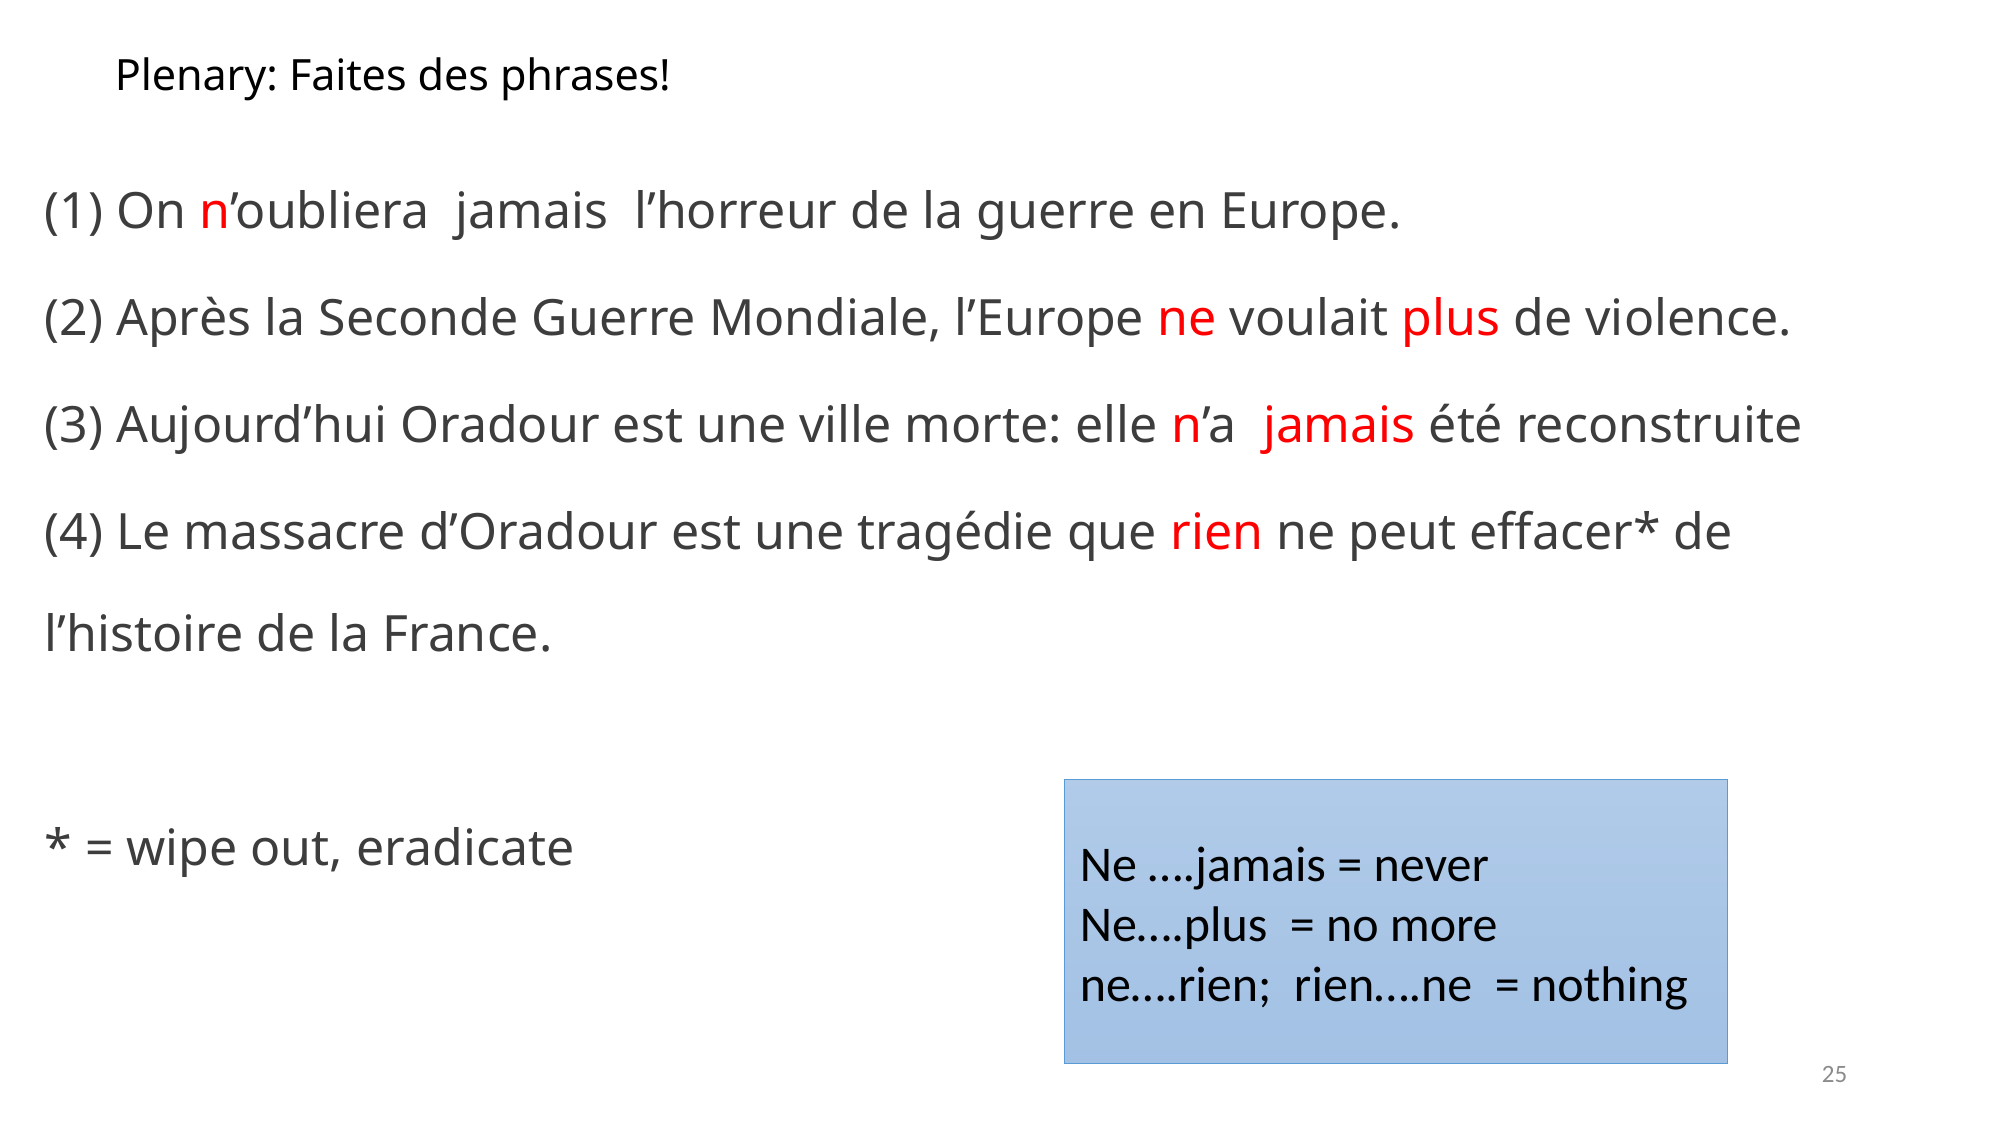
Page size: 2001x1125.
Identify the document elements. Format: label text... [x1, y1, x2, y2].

text_box Ne ….jamais = never Ne….plus = no more ne….rien; rien….ne = nothing [1064, 779, 1728, 1064]
list (1) On n’oubliera jamais l’horreur de la guerre en Europe. (2) Après la Seconde Guerre Mondiale, l’Europe ne voulait plus de violence. (3) Aujourd’hui Oradour est une ville morte: elle n’a jamais été reconstruite (4) Le massacre d’Oradour est une tragédie que rien ne peut effacer* de l’histoire de la France. * = wipe out, eradicate [29, 128, 1863, 1081]
slide_number 25 [1412, 1042, 1863, 1103]
title Plenary: Faites des phrases! [99, 45, 1900, 108]
